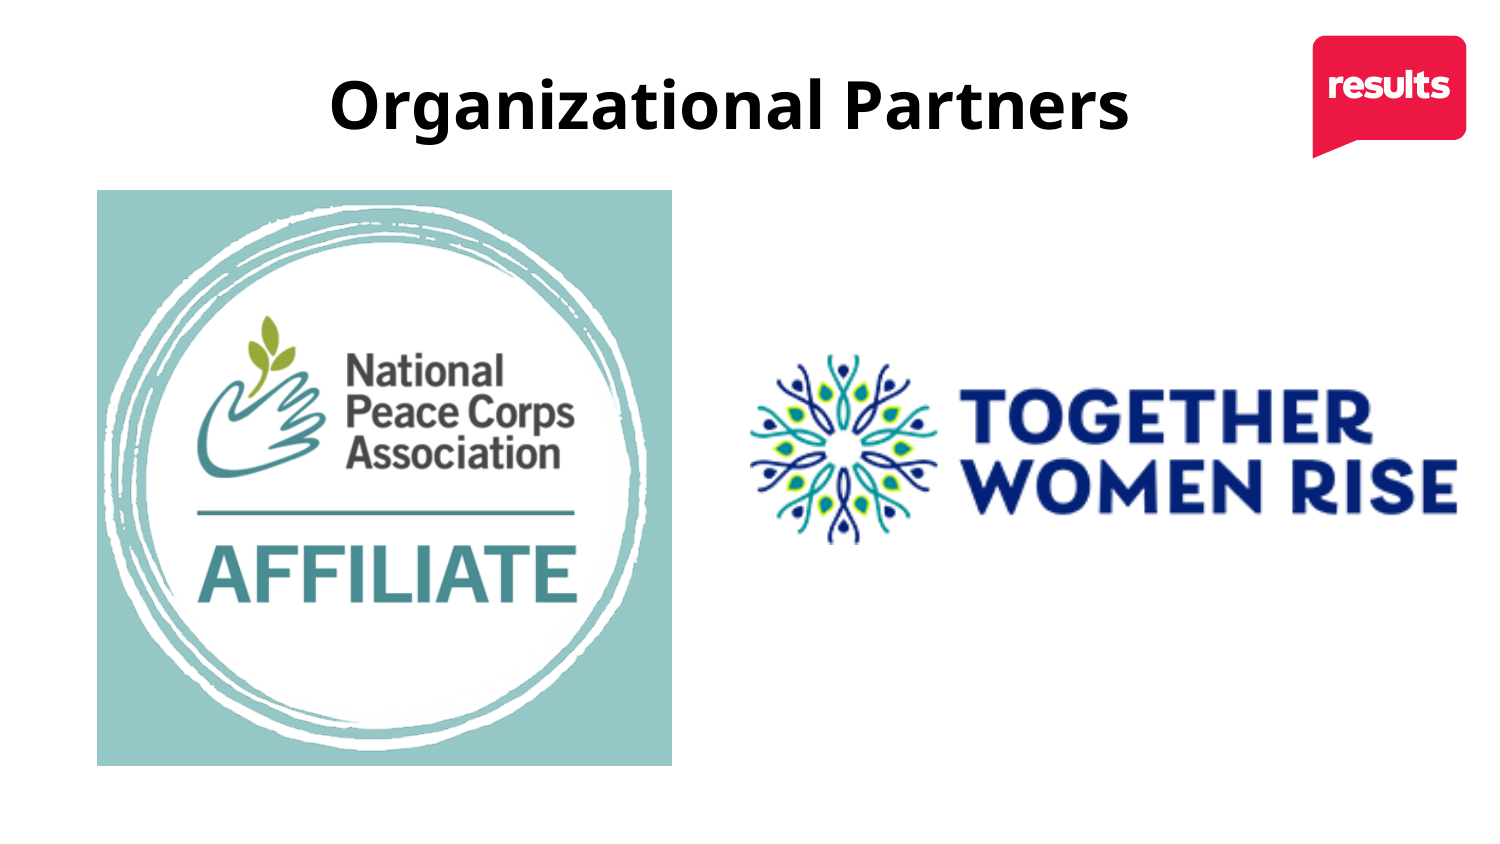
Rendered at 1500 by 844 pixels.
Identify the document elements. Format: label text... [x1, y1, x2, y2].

picture [749, 353, 1462, 545]
picture [1289, 13, 1490, 175]
picture [96, 189, 673, 767]
title Organizational Partners [76, 33, 1384, 174]
